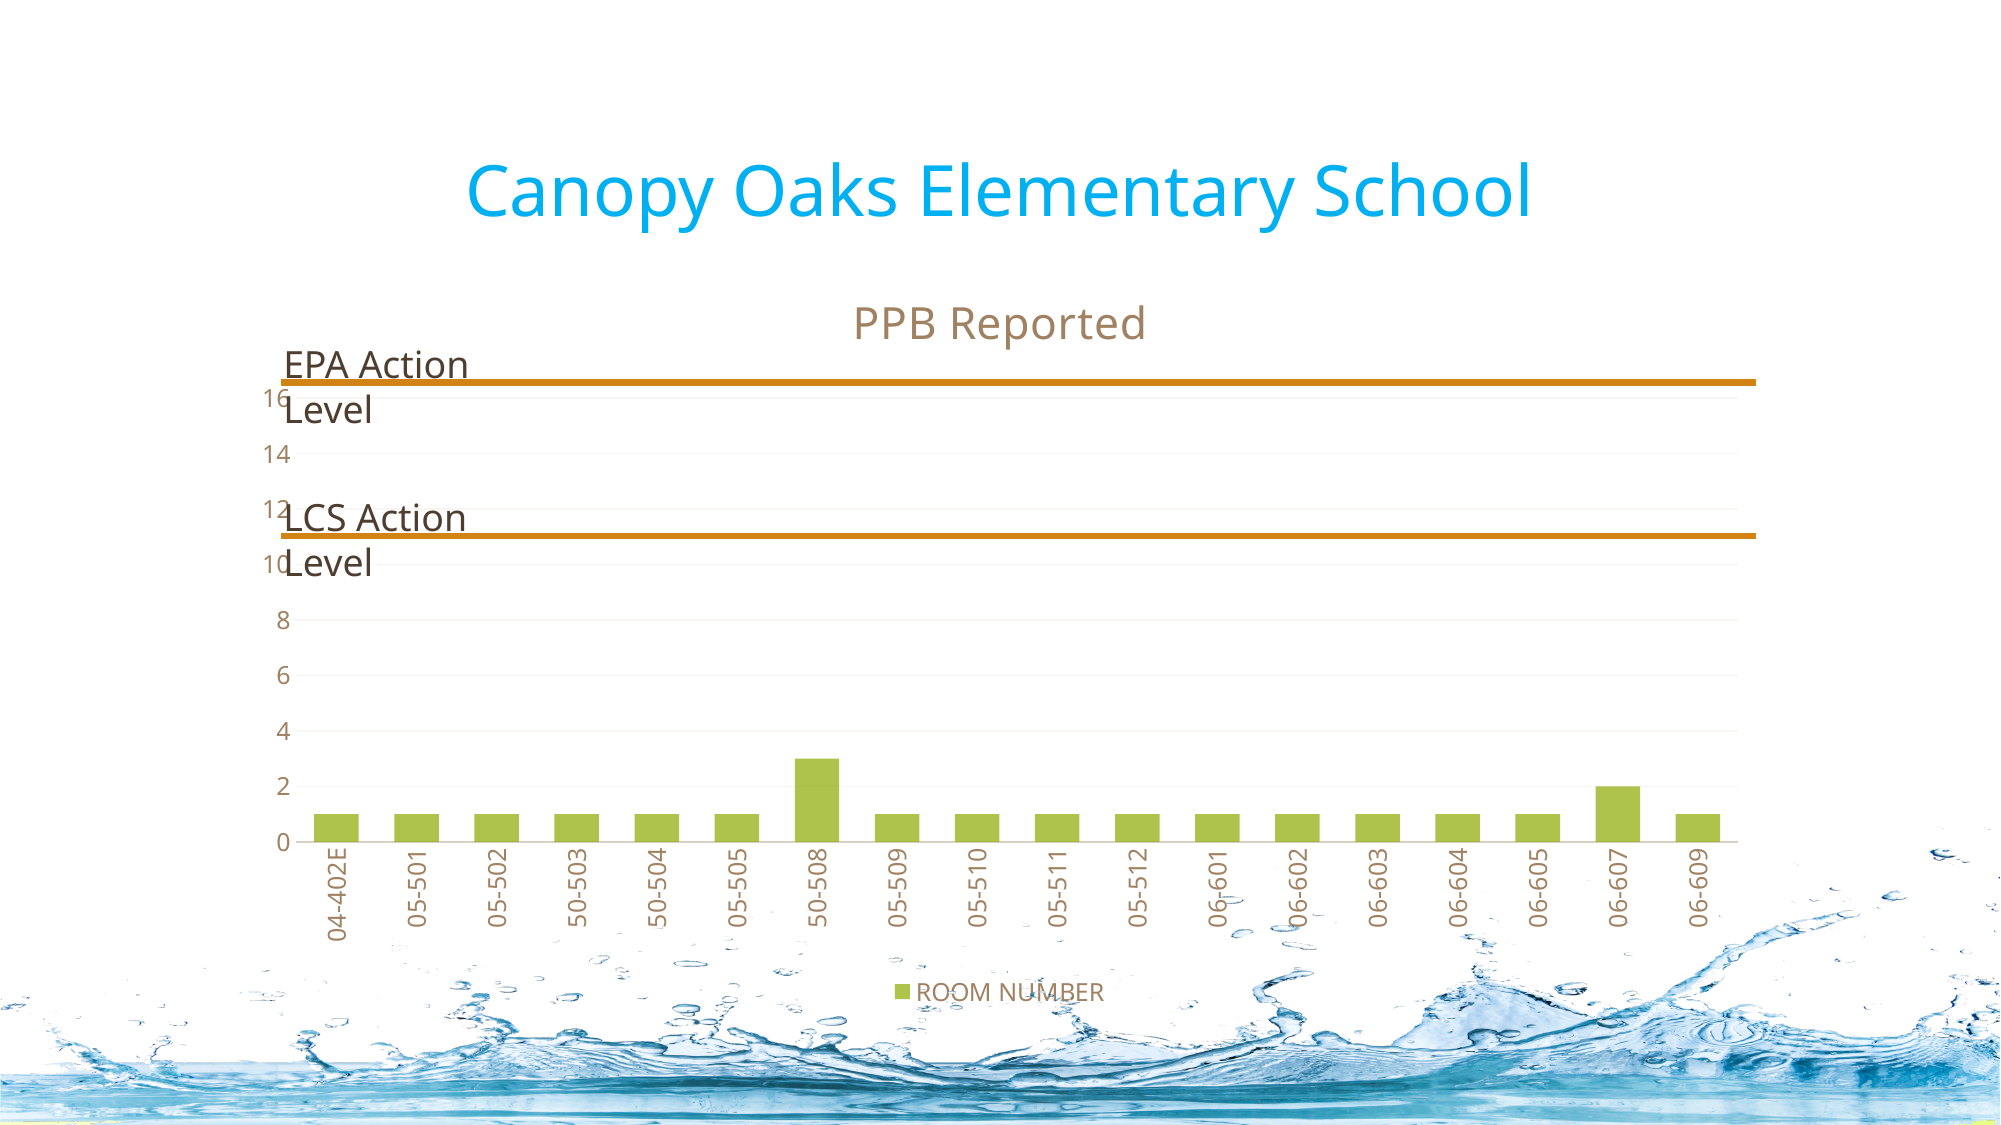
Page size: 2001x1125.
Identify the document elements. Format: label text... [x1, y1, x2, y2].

picture [0, 794, 2000, 1125]
chart [231, 256, 1769, 794]
title Canopy Oaks Elementary School [231, 43, 1769, 238]
